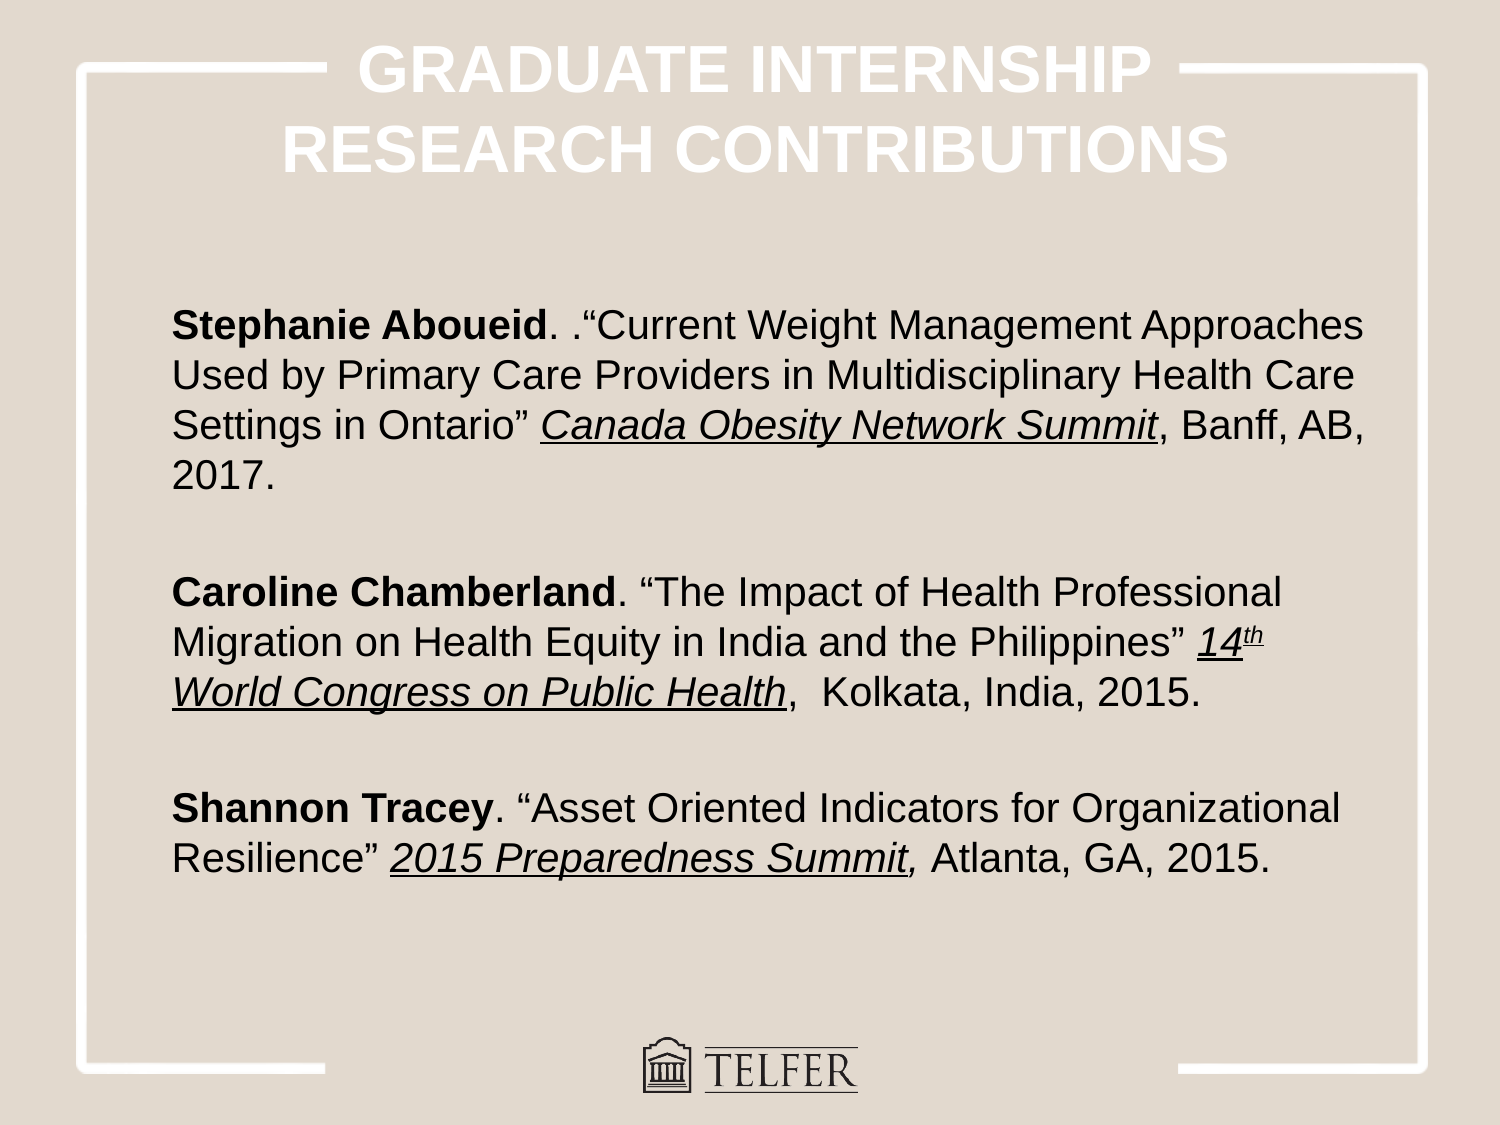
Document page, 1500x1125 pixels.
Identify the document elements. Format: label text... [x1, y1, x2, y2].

picture [1179, 64, 1427, 1073]
list Stephanie Aboueid. .“Current Weight Management Approaches Used by Primary Care Providers in Multidisciplinary Health Care Settings in Ontario” Canada Obesity Network Summit, Banff, AB, 2017. Caroline Chamberland. “The Impact of Health Professional Migration on Health Equity in India and the Philippines” 14th World Congress on Public Health, Kolkata, India, 2015. Shannon Tracey. “Asset Oriented Indicators for Organizational Resilience” 2015 Preparedness Summit, Atlanta, GA, 2015. [100, 231, 1388, 1012]
picture [76, 62, 327, 1074]
picture [643, 1037, 858, 1093]
text_box GRADUATE INTERNSHIP RESEARCH CONTRIBUTIONS [242, 7, 1270, 205]
